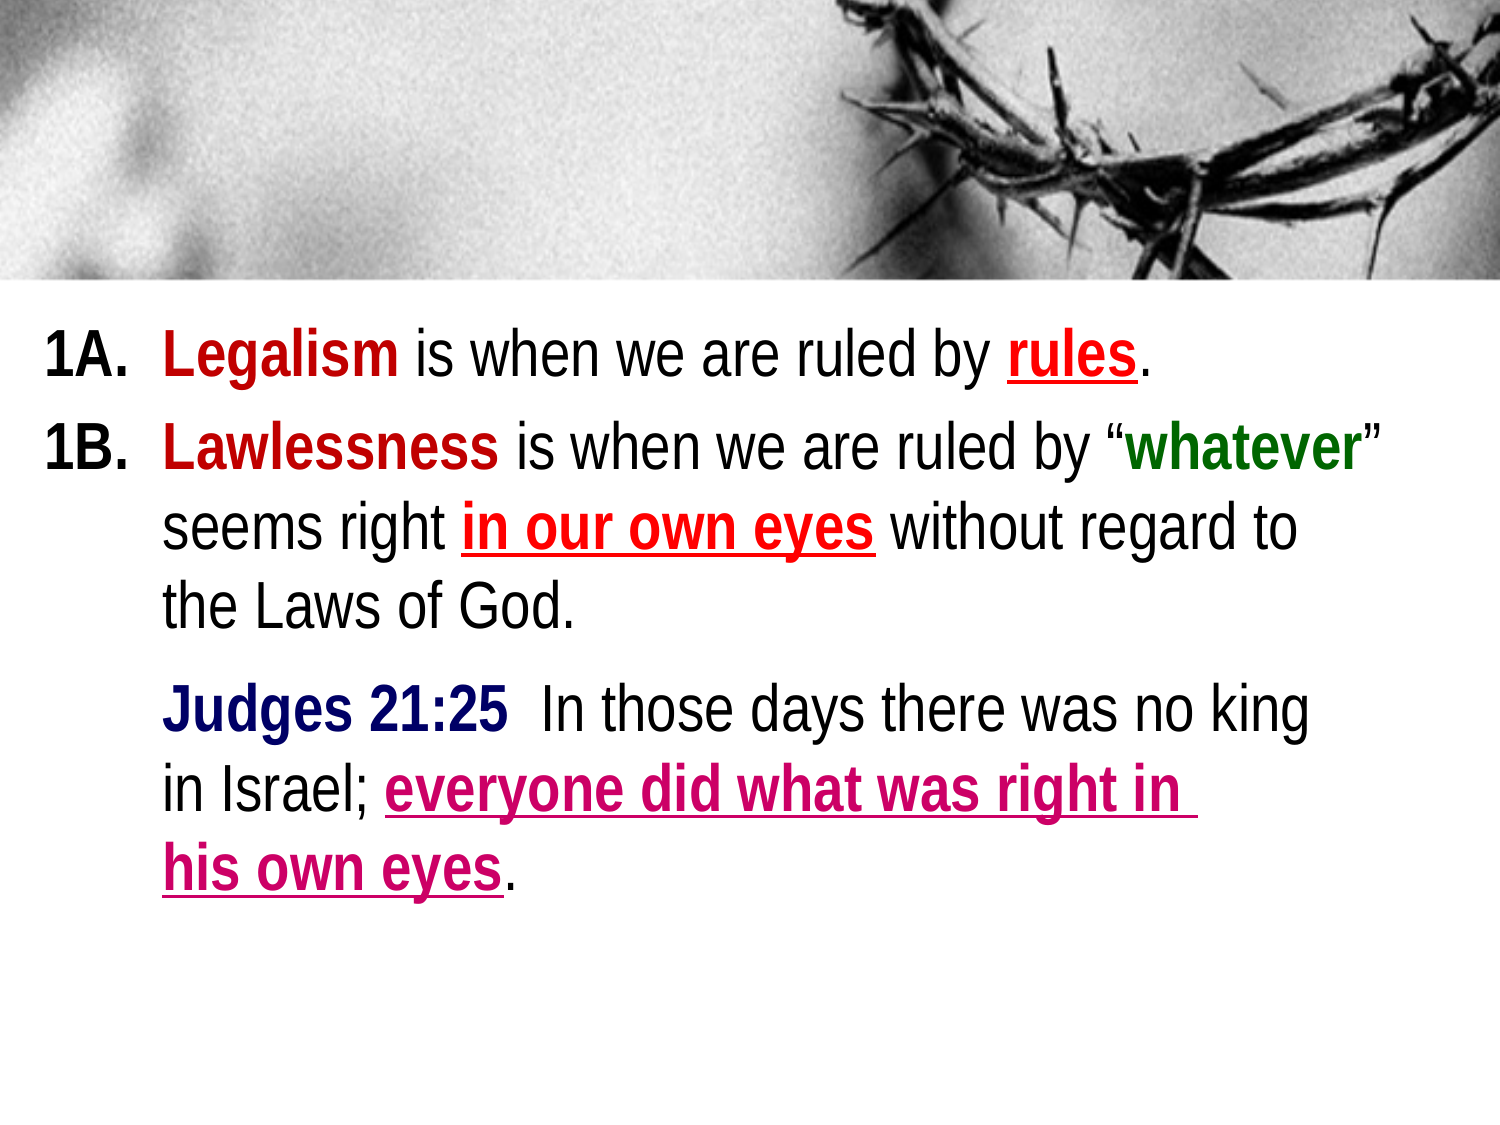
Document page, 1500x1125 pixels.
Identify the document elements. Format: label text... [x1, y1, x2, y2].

text_box Judges 21:25 In those days there was no king in Israel; everyone did what was right in his own eyes. [147, 656, 1459, 912]
picture [0, 0, 1500, 1125]
text_box 1A. Legalism is when we are ruled by rules. 1B. Lawlessness is when we are ruled by “whatever” seems right in our own eyes without regard to the Laws of God. [29, 302, 1471, 650]
